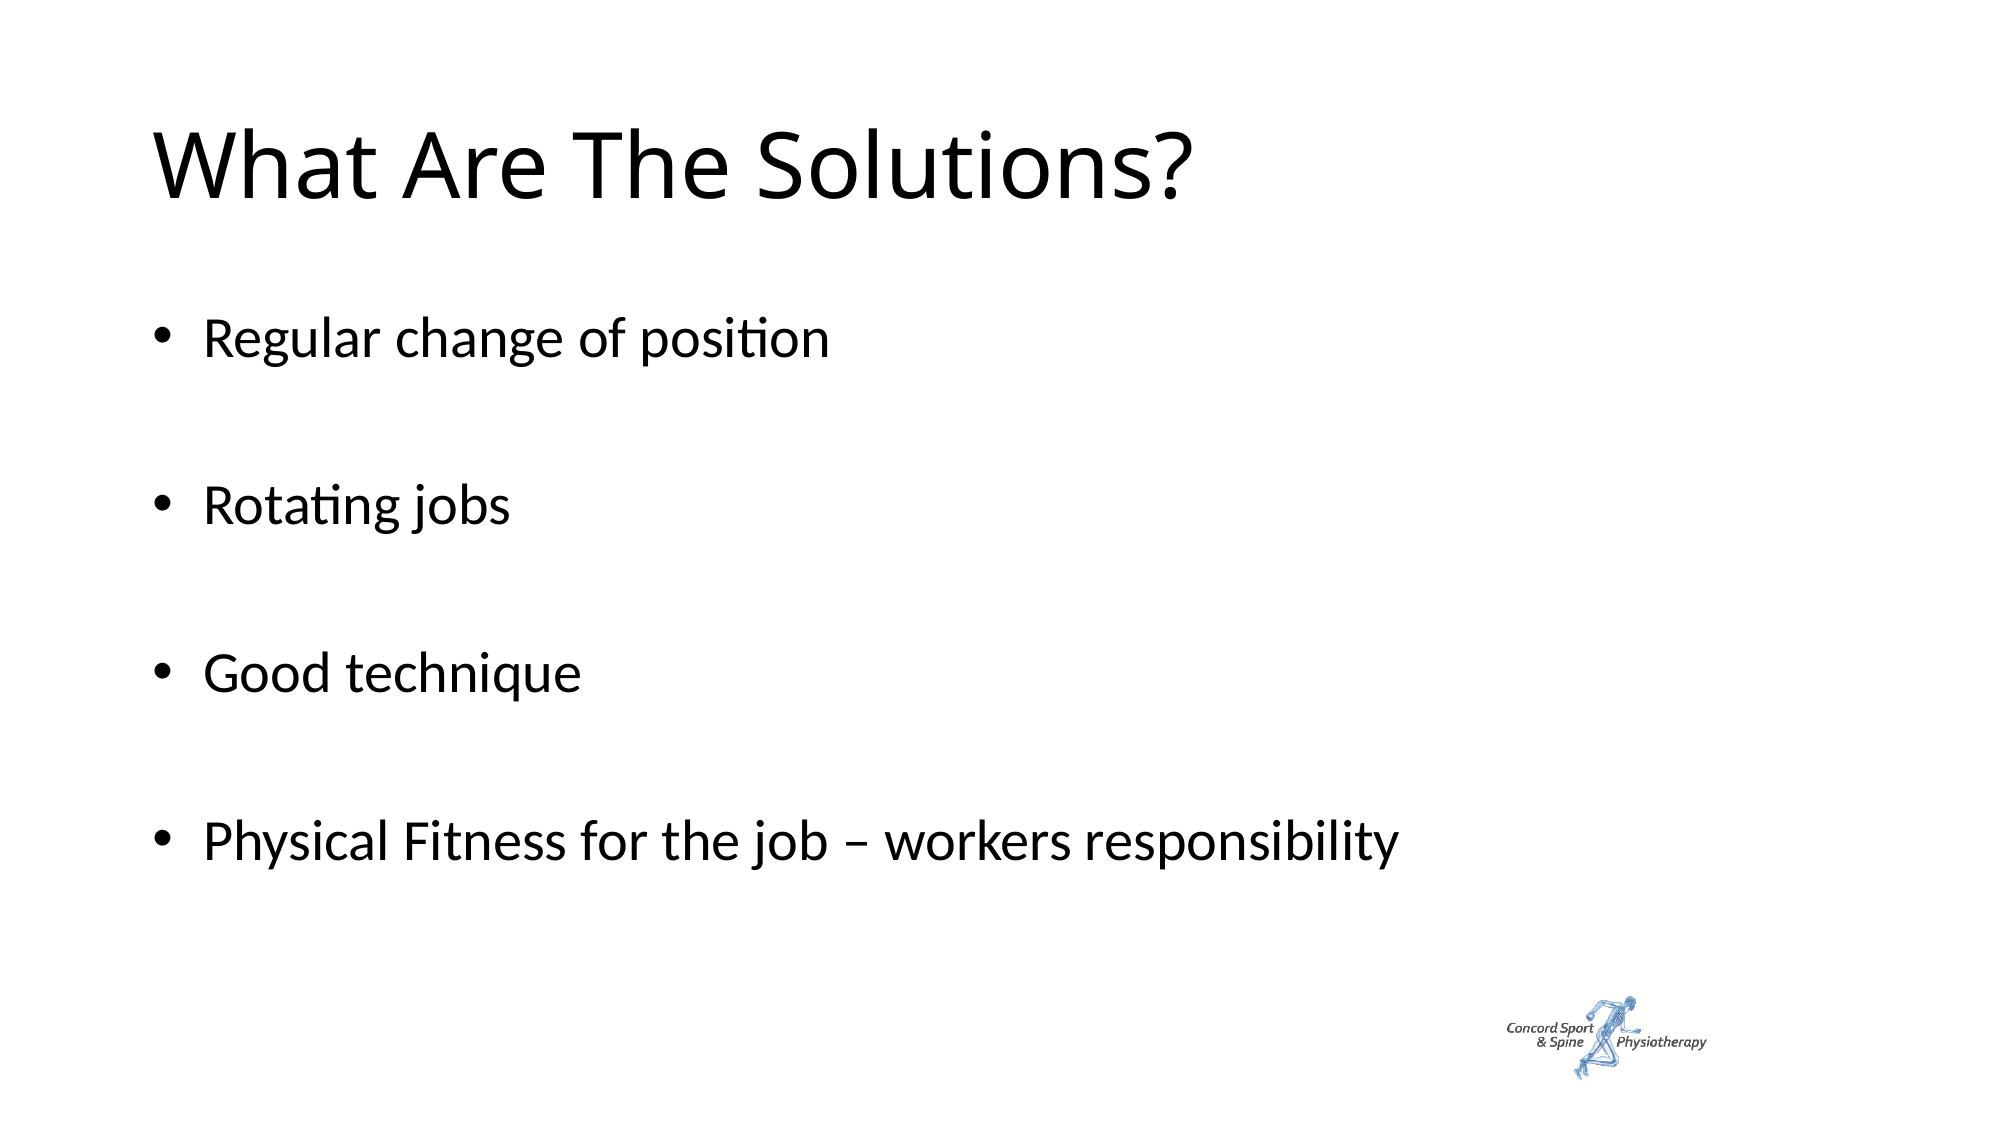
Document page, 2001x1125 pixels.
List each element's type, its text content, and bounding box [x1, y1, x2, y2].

picture [1507, 984, 1707, 1086]
title What Are The Solutions? [137, 59, 1863, 278]
list Regular change of position Rotating jobs Good technique Physical Fitness for the job – workers responsibility [137, 299, 1863, 1014]
